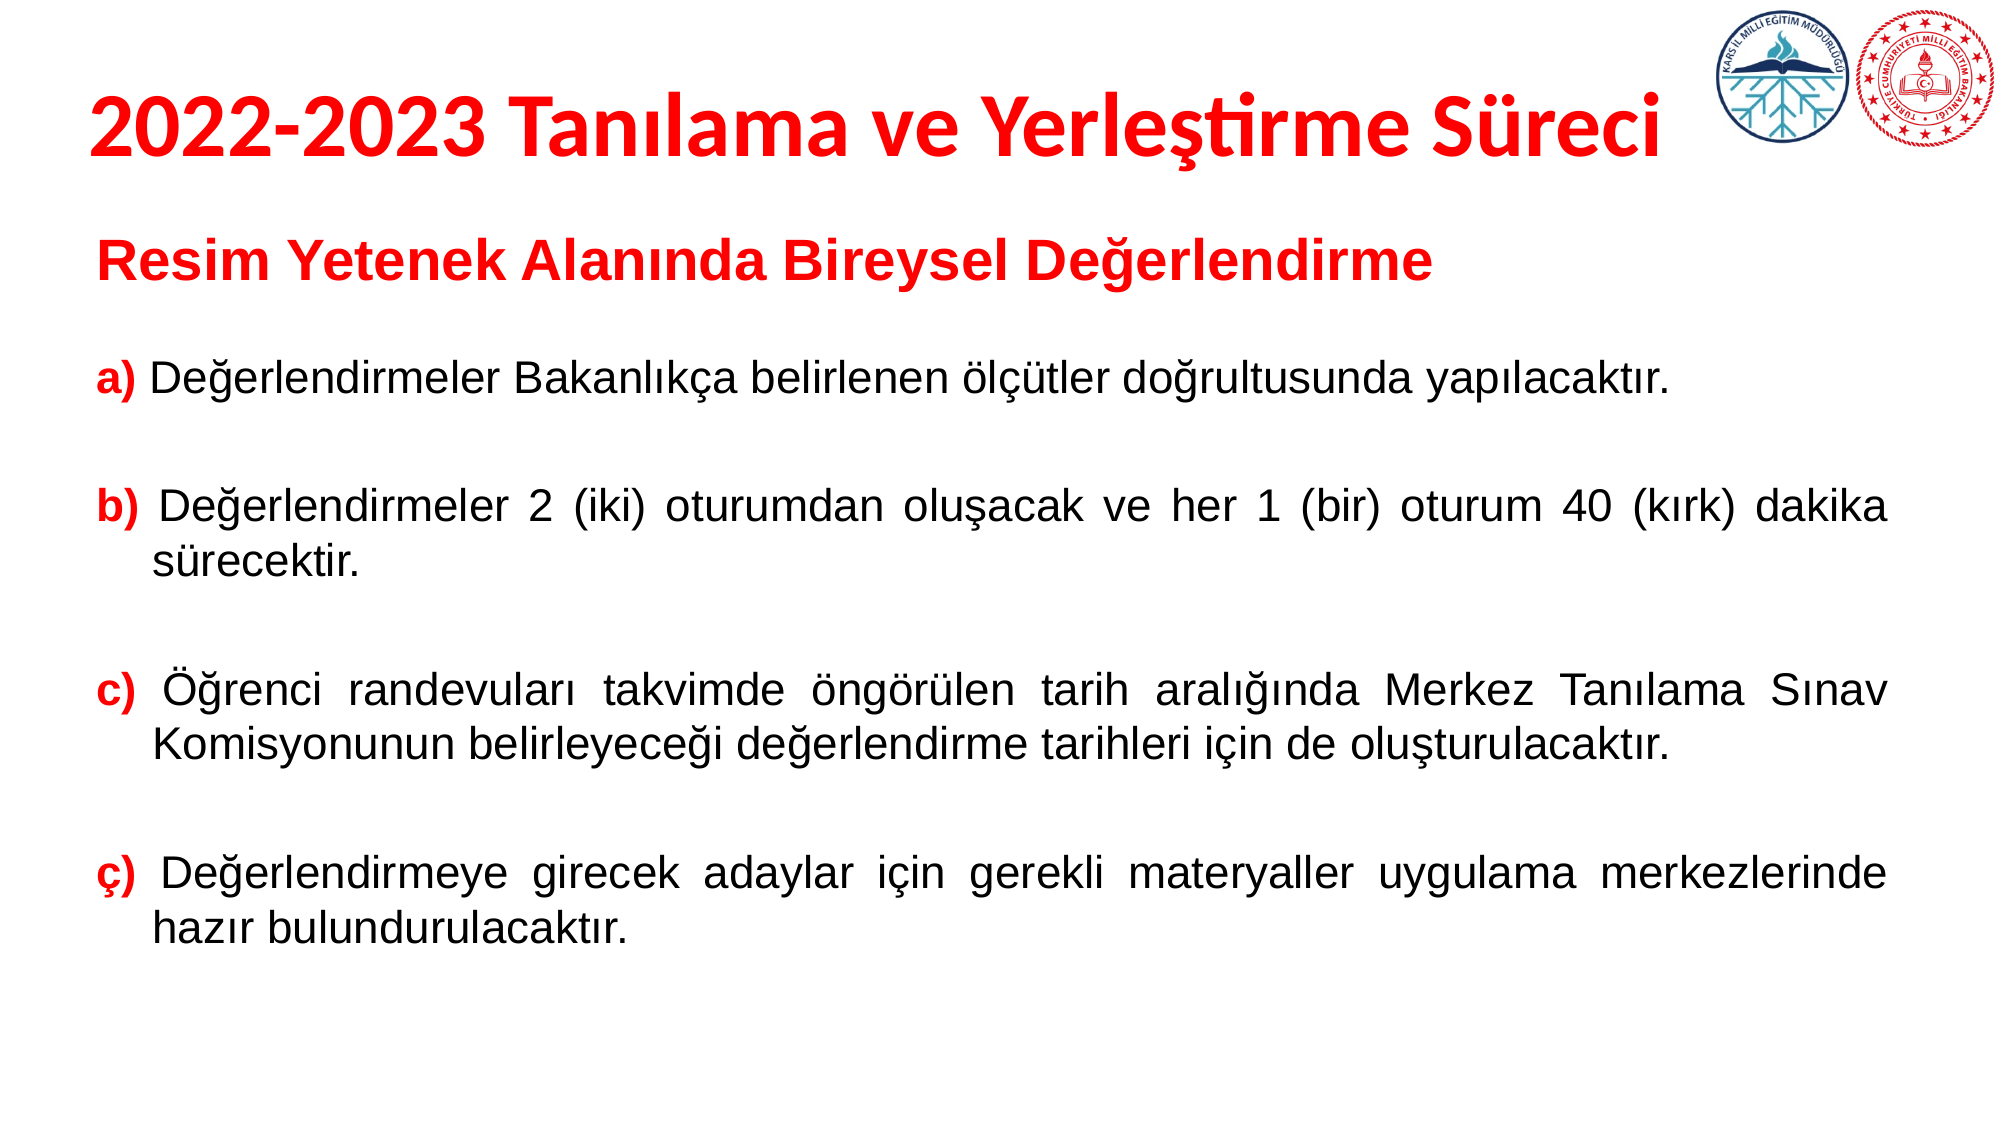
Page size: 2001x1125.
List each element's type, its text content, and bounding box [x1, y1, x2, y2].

list Resim Yetenek Alanında Bireysel Değerlendirme a) Değerlendirmeler Bakanlıkça belirlenen ölçütler doğrultusunda yapılacaktır. b) Değerlendirmeler 2 (iki) oturumdan oluşacak ve her 1 (bir) oturum 40 (kırk) dakika sürecektir. c) Öğrenci randevuları takvimde öngörülen tarih aralığında Merkez Tanılama Sınav Komisyonunun belirleyeceği değerlendirme tarihleri için de oluşturulacaktır. ç) Değerlendirmeye girecek adaylar için gerekli materyaller uygulama merkezlerinde hazır bulundurulacaktır. [81, 214, 1905, 1071]
title 2022-2023 Tanılama ve Yerleştirme Süreci [73, 48, 1724, 191]
picture [1712, 6, 1854, 146]
picture [1856, 10, 1995, 148]
